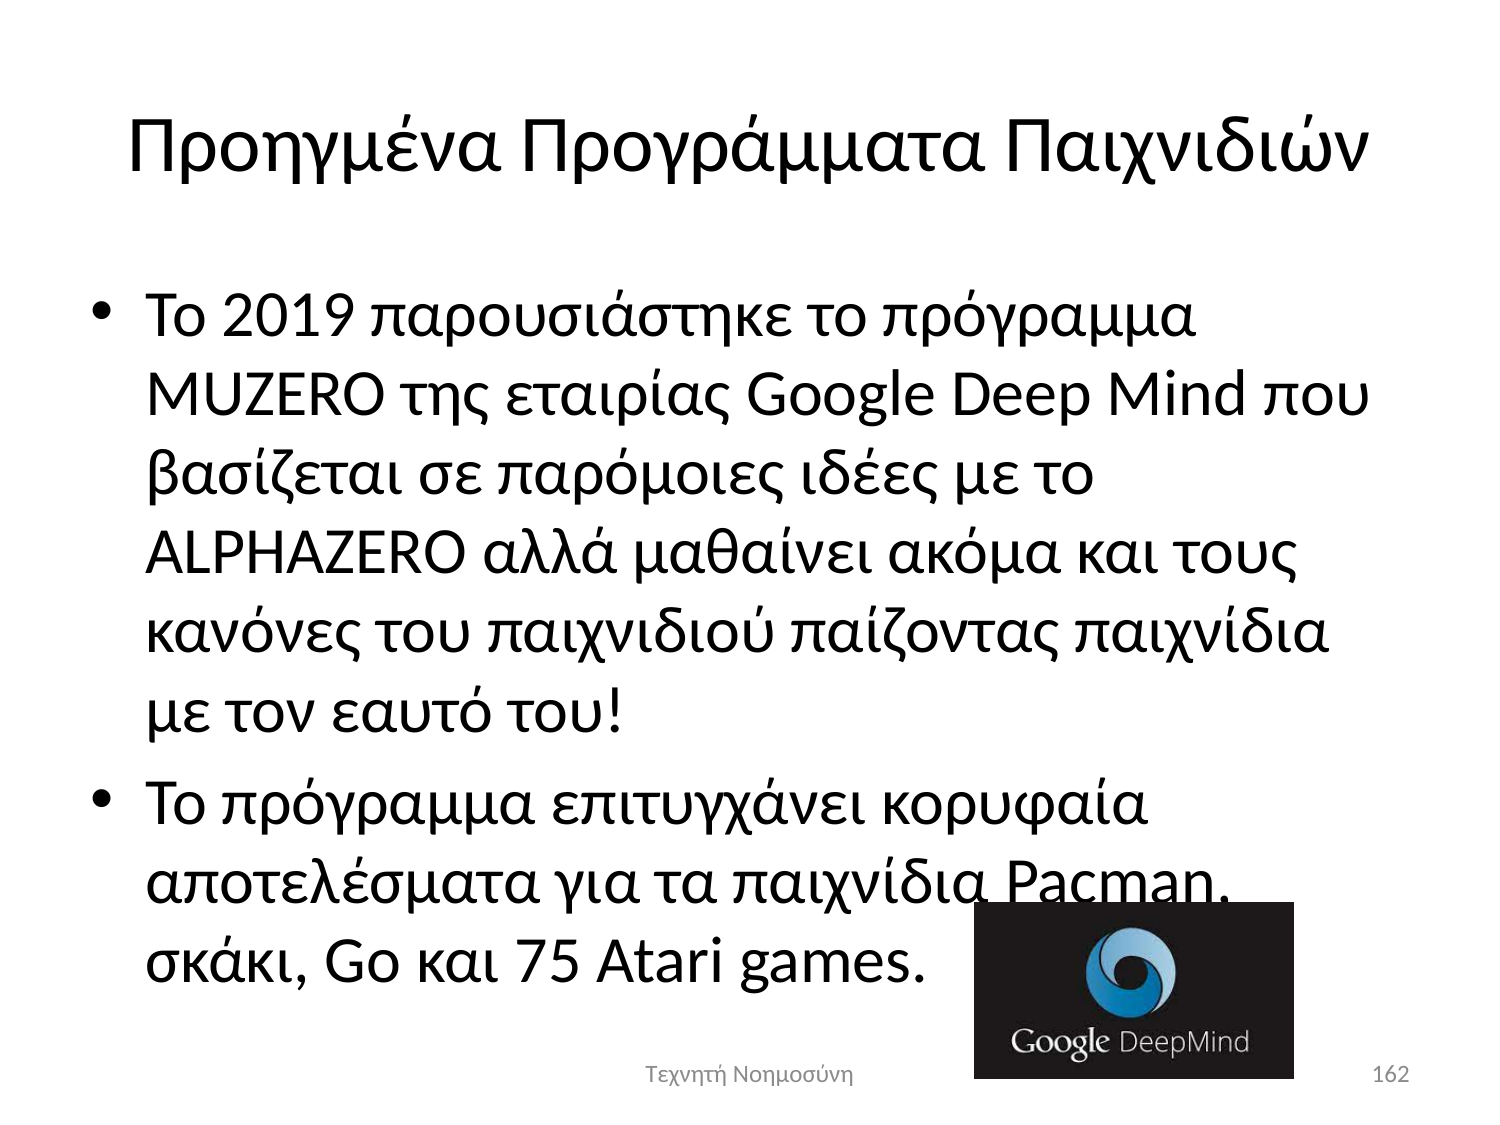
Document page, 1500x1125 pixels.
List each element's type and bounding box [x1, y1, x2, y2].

list [75, 262, 1425, 1005]
title [75, 45, 1425, 233]
footer [512, 1042, 988, 1103]
picture [974, 902, 1294, 1079]
slide_number [1074, 1042, 1425, 1103]
